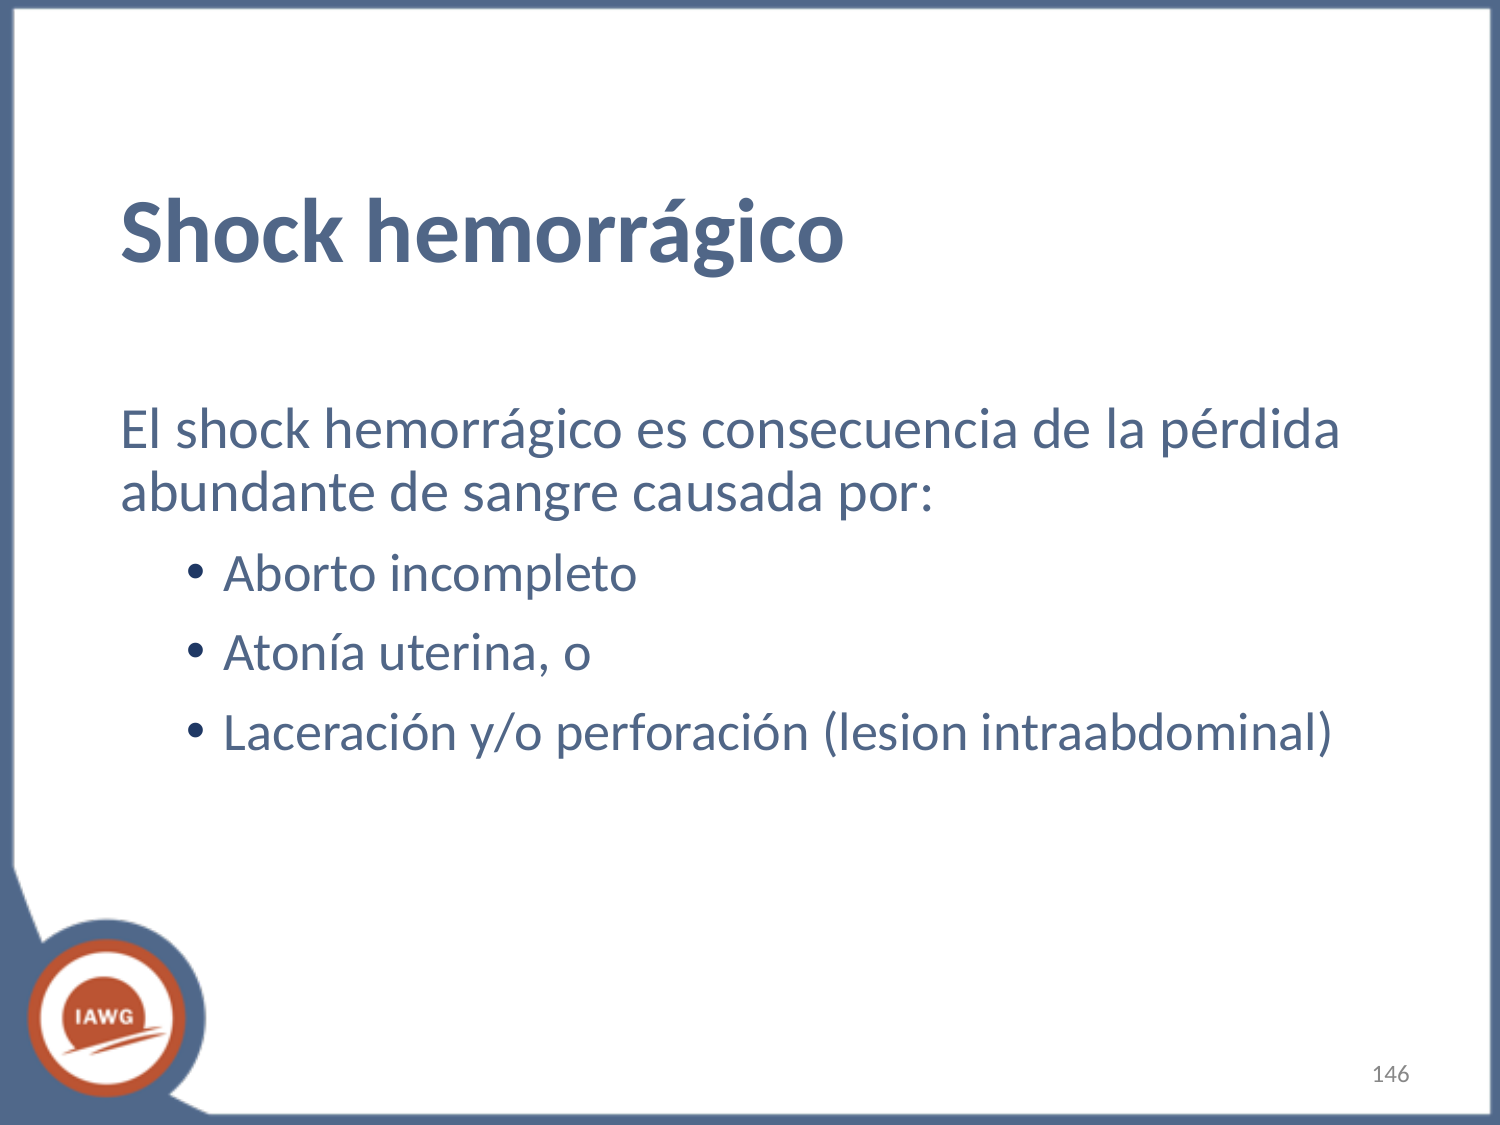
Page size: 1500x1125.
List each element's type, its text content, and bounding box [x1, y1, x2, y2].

picture [0, 0, 1500, 1125]
slide_number ‹#› [1074, 1042, 1425, 1103]
list El shock hemorrágico es consecuencia de la pérdida abundante de sangre causada por: Aborto incompleto Atonía uterina, o Laceración y/o perforación (lesion intraabdominal) [105, 390, 1394, 1125]
title Shock hemorrágico [105, 138, 1456, 327]
